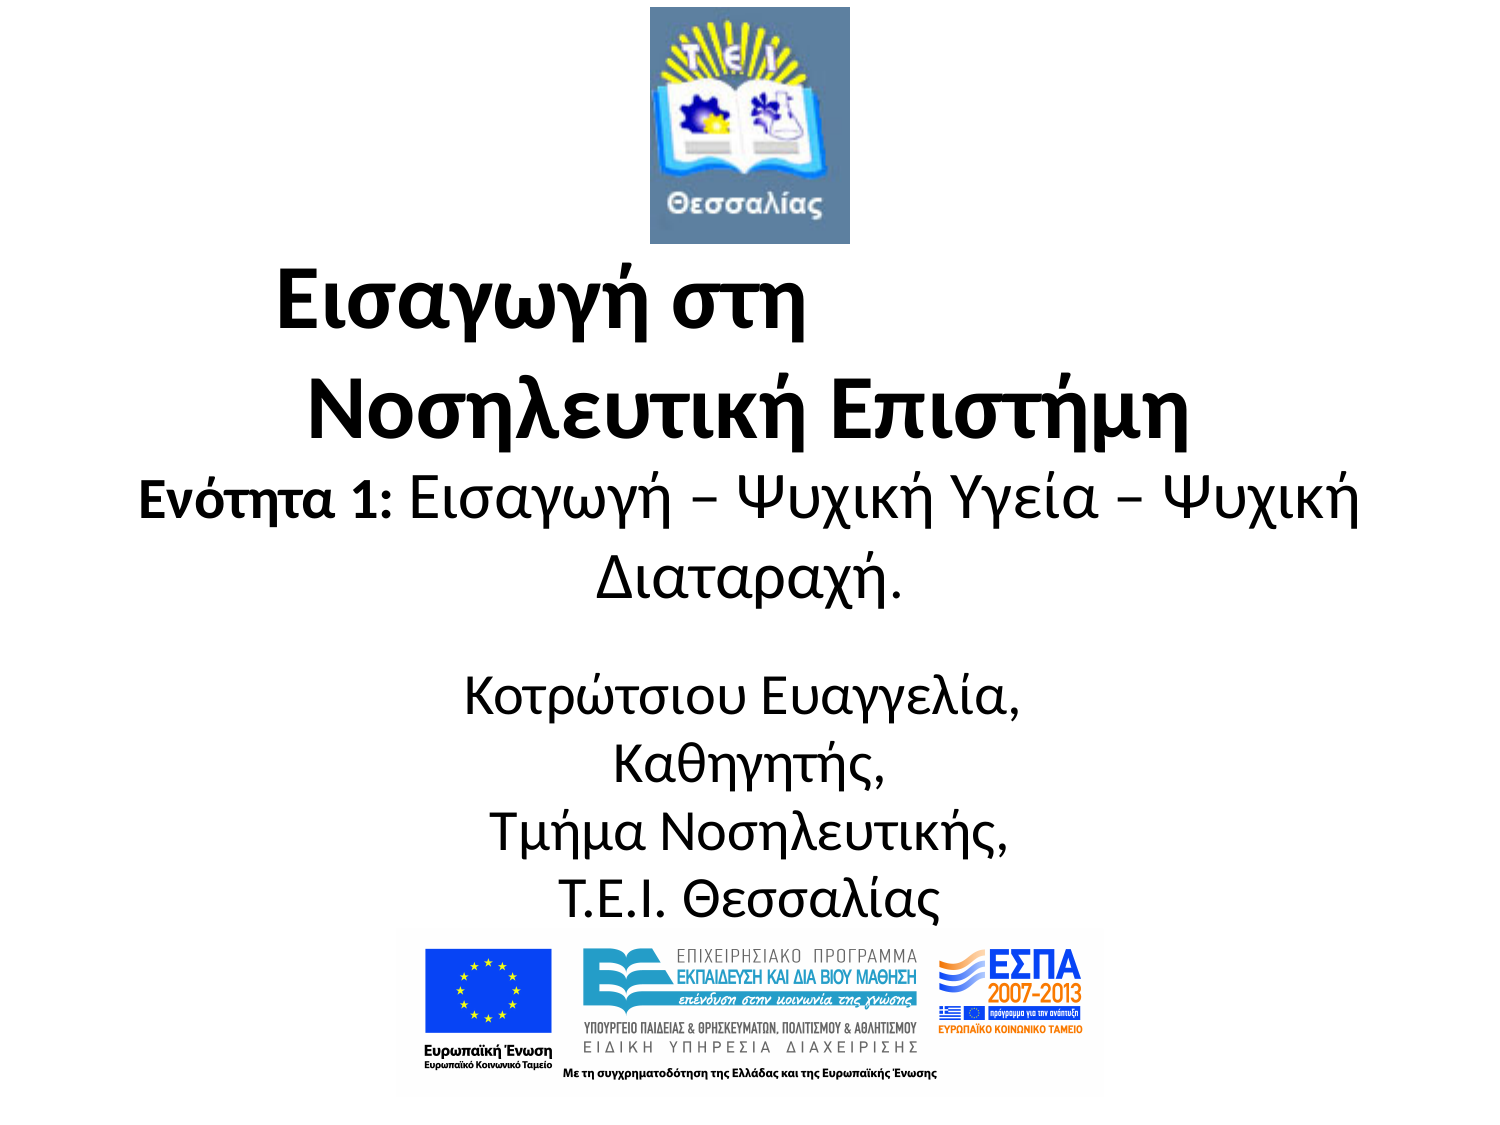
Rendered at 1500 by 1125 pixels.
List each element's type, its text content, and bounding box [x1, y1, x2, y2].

picture [396, 928, 1104, 1098]
subtitle Ενότητα 1: Εισαγωγή – Ψυχική Υγεία – Ψυχική Διαταραχή. Κοτρώτσιου Ευαγγελία, Καθηγητής, Τμήμα Νοσηλευτικής, T.E.I. Θεσσαλίας [112, 444, 1388, 1110]
picture [650, 6, 850, 244]
title Εισαγωγή στη Νοσηλευτική Επιστήμη [112, 226, 1388, 444]
